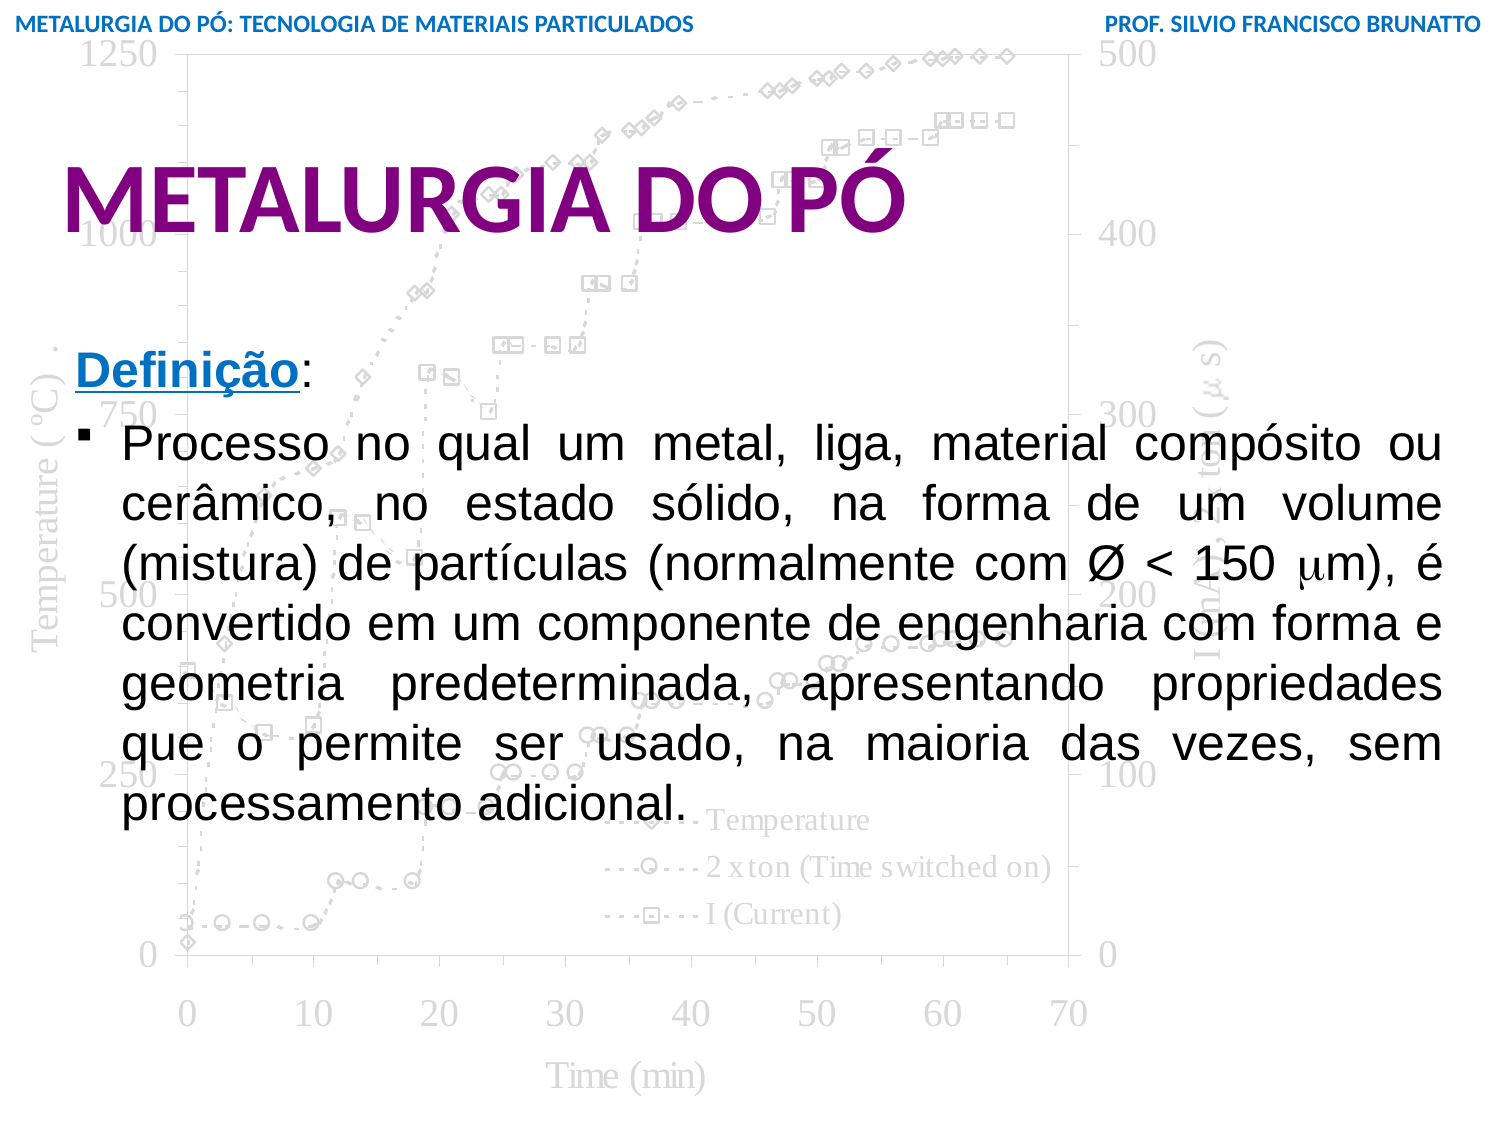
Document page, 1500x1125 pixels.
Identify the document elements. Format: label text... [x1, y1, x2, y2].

text_box METALURGIA DO PÓ Definição: Processo no qual um metal, liga, material compósito ou cerâmico, no estado sólido, na forma de um volume (mistura) de partículas (normalmente com Ø < 150 mm), é convertido em um componente de engenharia com forma e geometria predeterminada, apresentando propriedades que o permite ser usado, na maioria das vezes, sem processamento adicional. [1262, 125, 1459, 958]
text_box METALURGIA DO PÓ: TECNOLOGIA DE MATERIAIS PARTICULADOS PROF. SILVIO FRANCISCO BRUNATTO [0, 0, 1500, 45]
picture [0, 6, 1259, 1125]
